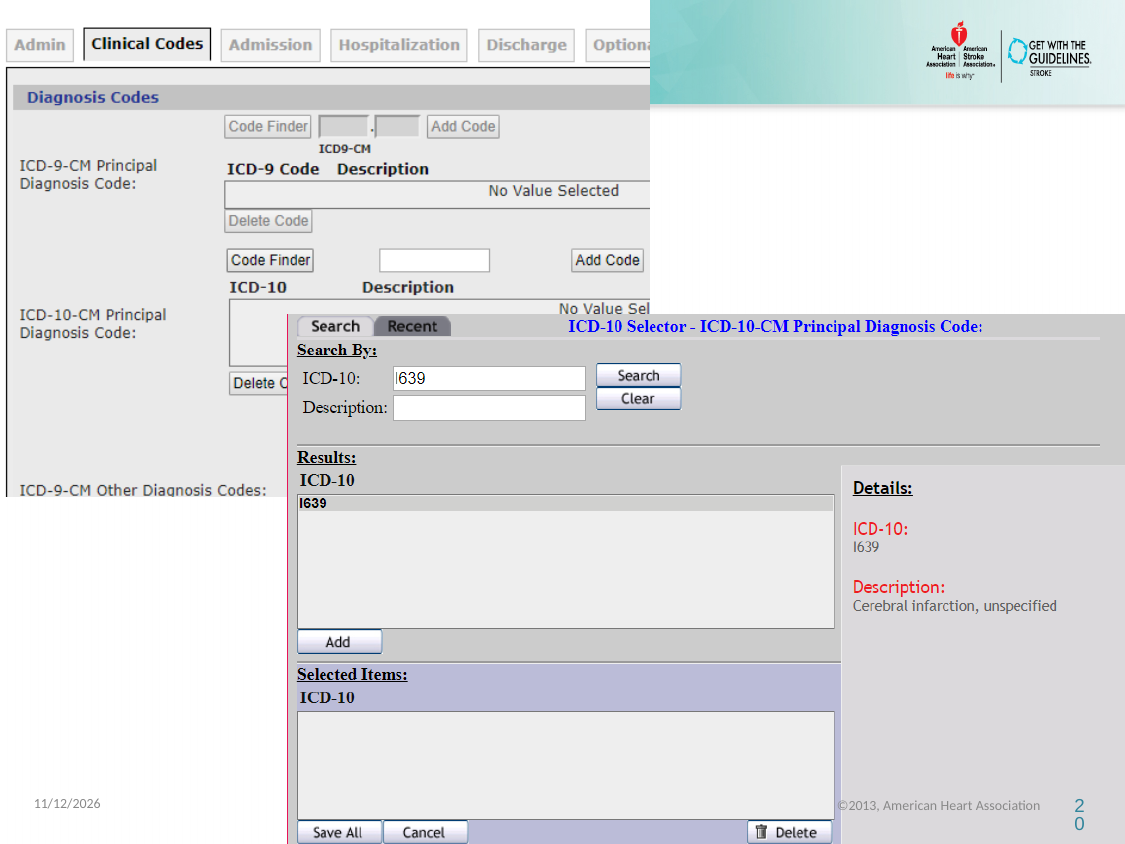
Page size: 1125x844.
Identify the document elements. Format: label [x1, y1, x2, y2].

picture [0, 0, 1125, 844]
slide_number [18, 780, 282, 825]
